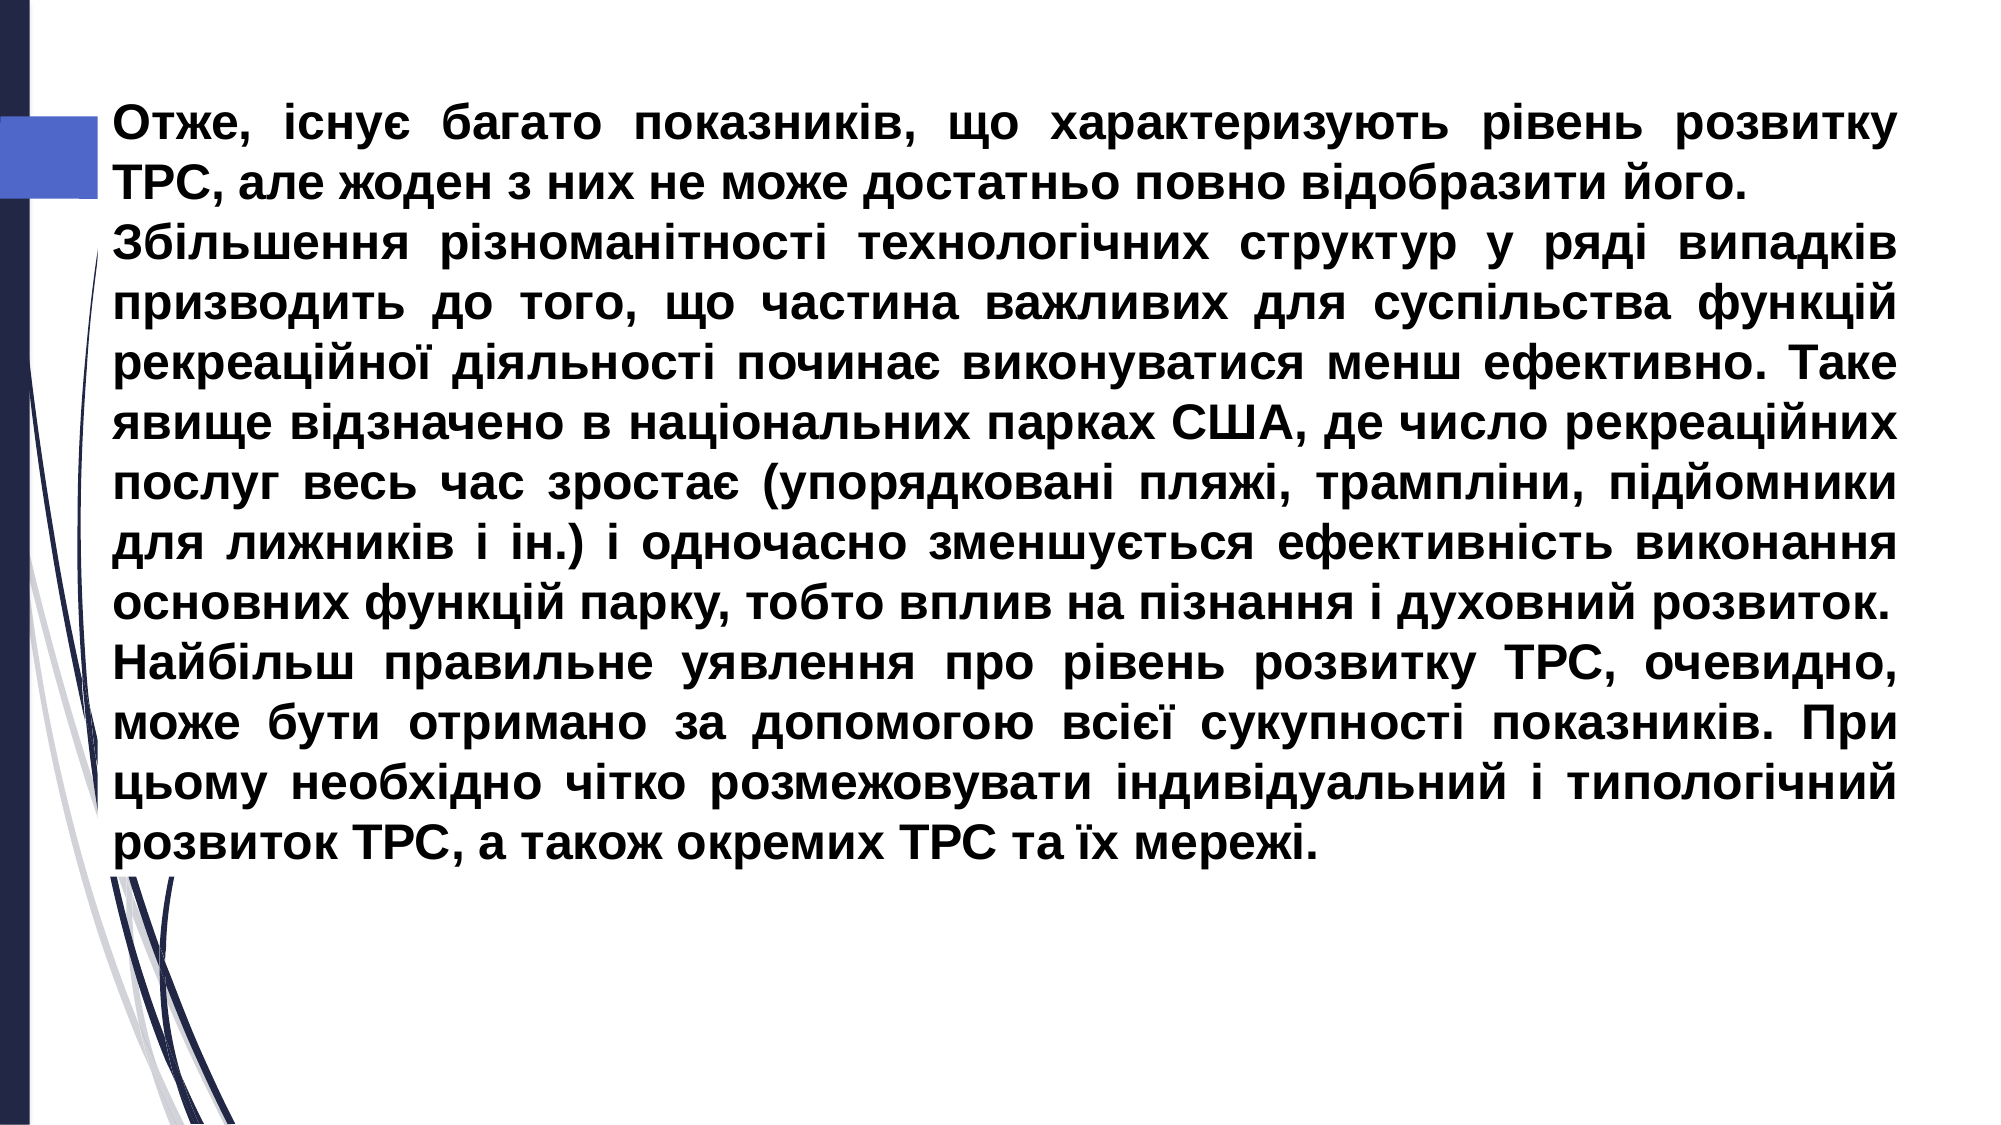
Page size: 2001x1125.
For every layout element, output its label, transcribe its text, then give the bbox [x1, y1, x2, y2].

text_box Отже, існує багато показників, що характеризують рівень розвитку ТРС, але жоден з них не може достатньо повно відобразити його. Збільшення різноманітності технологічних структур у ряді випадків призводить до того, що частина важливих для суспільства функцій рекреаційної діяльності починає виконуватися менш ефективно. Таке явище відзначено в національних парках США, де число рекреаційних послуг весь час зростає (упорядковані пляжі, трампліни, підйомники для лижників і ін.) і одночасно зменшується ефективність виконання основних функцій парку, тобто вплив на пізнання і духовний розвиток. Найбільш правильне уявлення про рівень розвитку ТРС, очевидно, може бути отримано за допомогою всієї сукупності показників. При цьому необхідно чітко розмежовувати індивідуальний і типологічний розвиток ТРС, а також окремих ТРС та їх мережі. [97, 81, 1914, 877]
